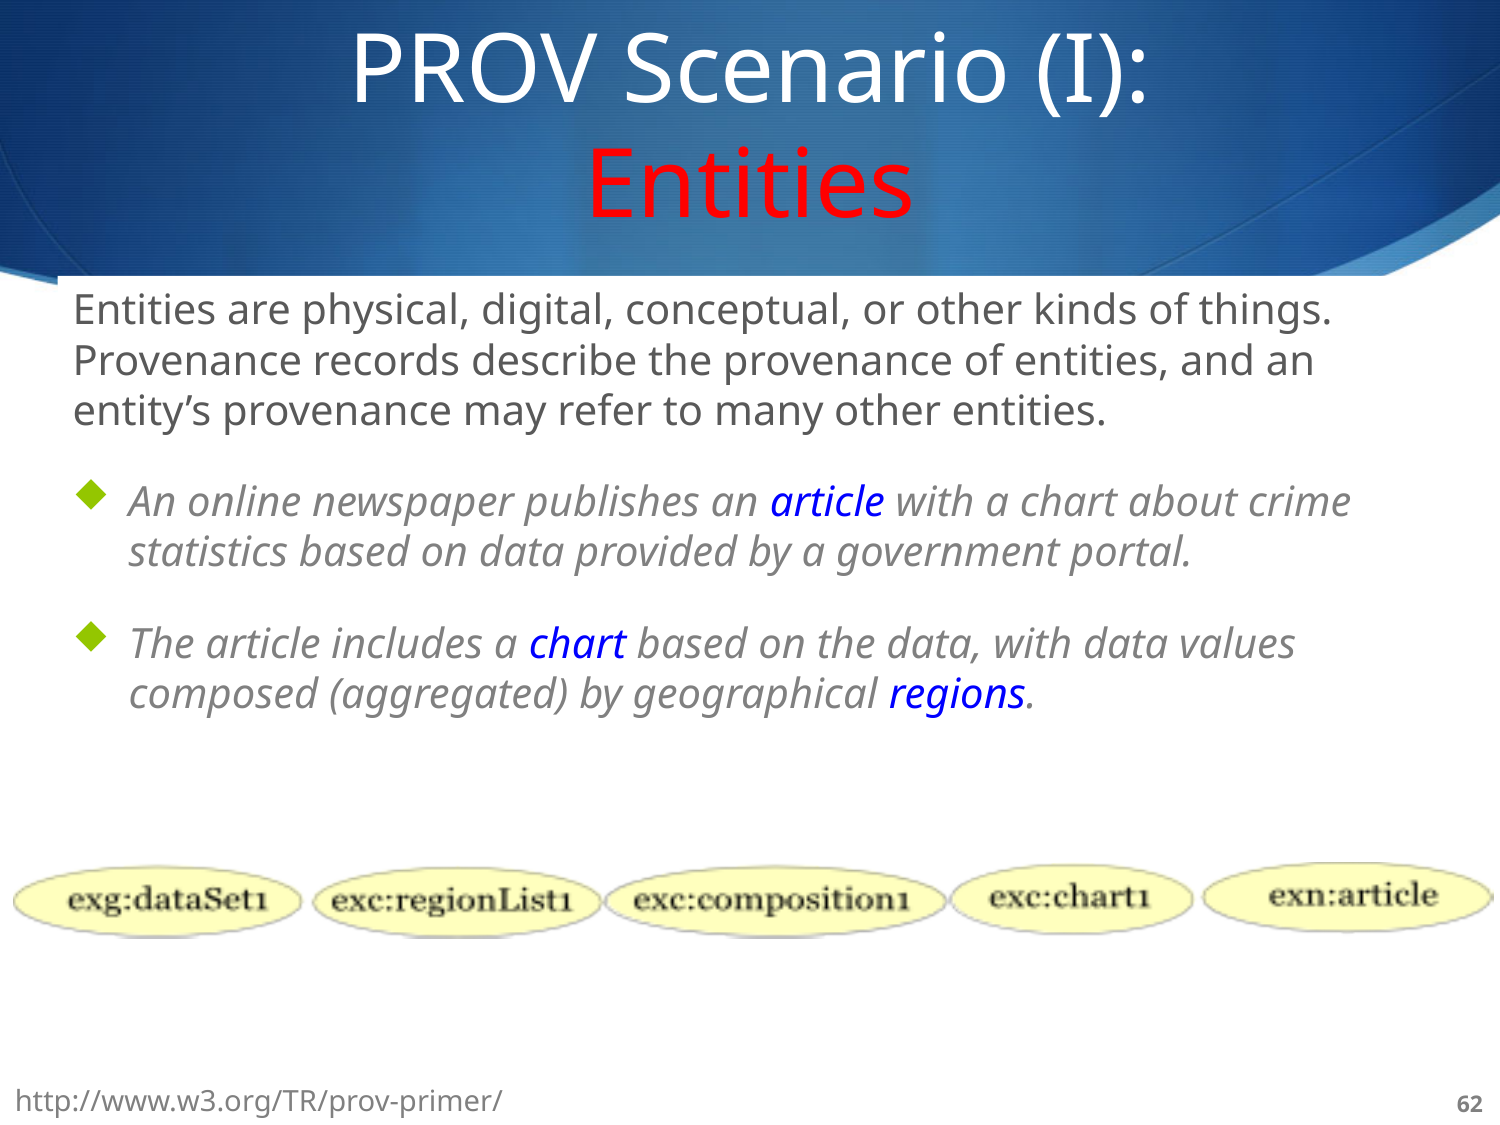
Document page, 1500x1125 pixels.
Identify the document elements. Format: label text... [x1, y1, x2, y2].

picture [0, 0, 1500, 1125]
text_box http://www.w3.org/TR/prov-primer/ [0, 1074, 667, 1125]
slide_number 62 [1426, 1075, 1500, 1125]
title PROV Scenario (I): Entities [75, 0, 1425, 245]
list Entities are physical, digital, conceptual, or other kinds of things. Provenance records describe the provenance of entities, and an entity’s provenance may refer to many other entities. An online newspaper publishes an article with a chart about crime statistics based on data provided by a government portal. The article includes a chart based on the data, with data values composed (aggregated) by geographical regions. [57, 275, 1425, 850]
